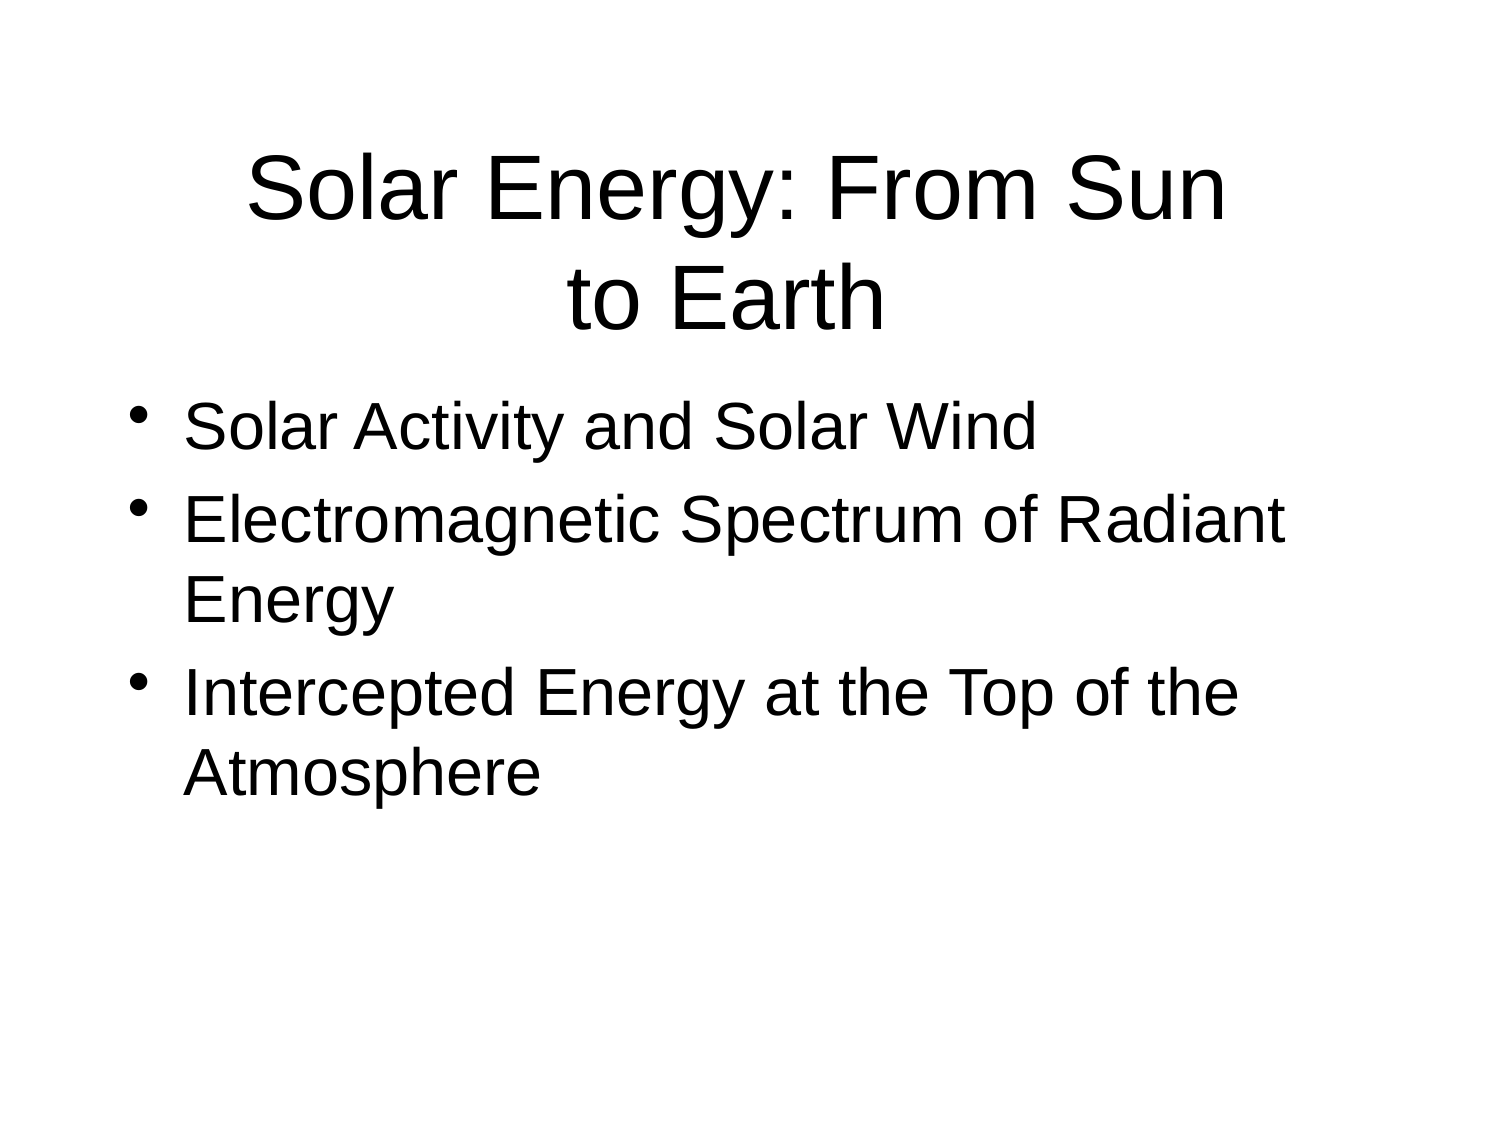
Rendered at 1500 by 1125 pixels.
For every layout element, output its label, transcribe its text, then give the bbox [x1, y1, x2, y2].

title Solar Energy: From Sun to Earth [112, 174, 1388, 301]
list Solar Activity and Solar Wind Electromagnetic Spectrum of Radiant Energy Intercepted Energy at the Top of the Atmosphere [112, 374, 1388, 1101]
